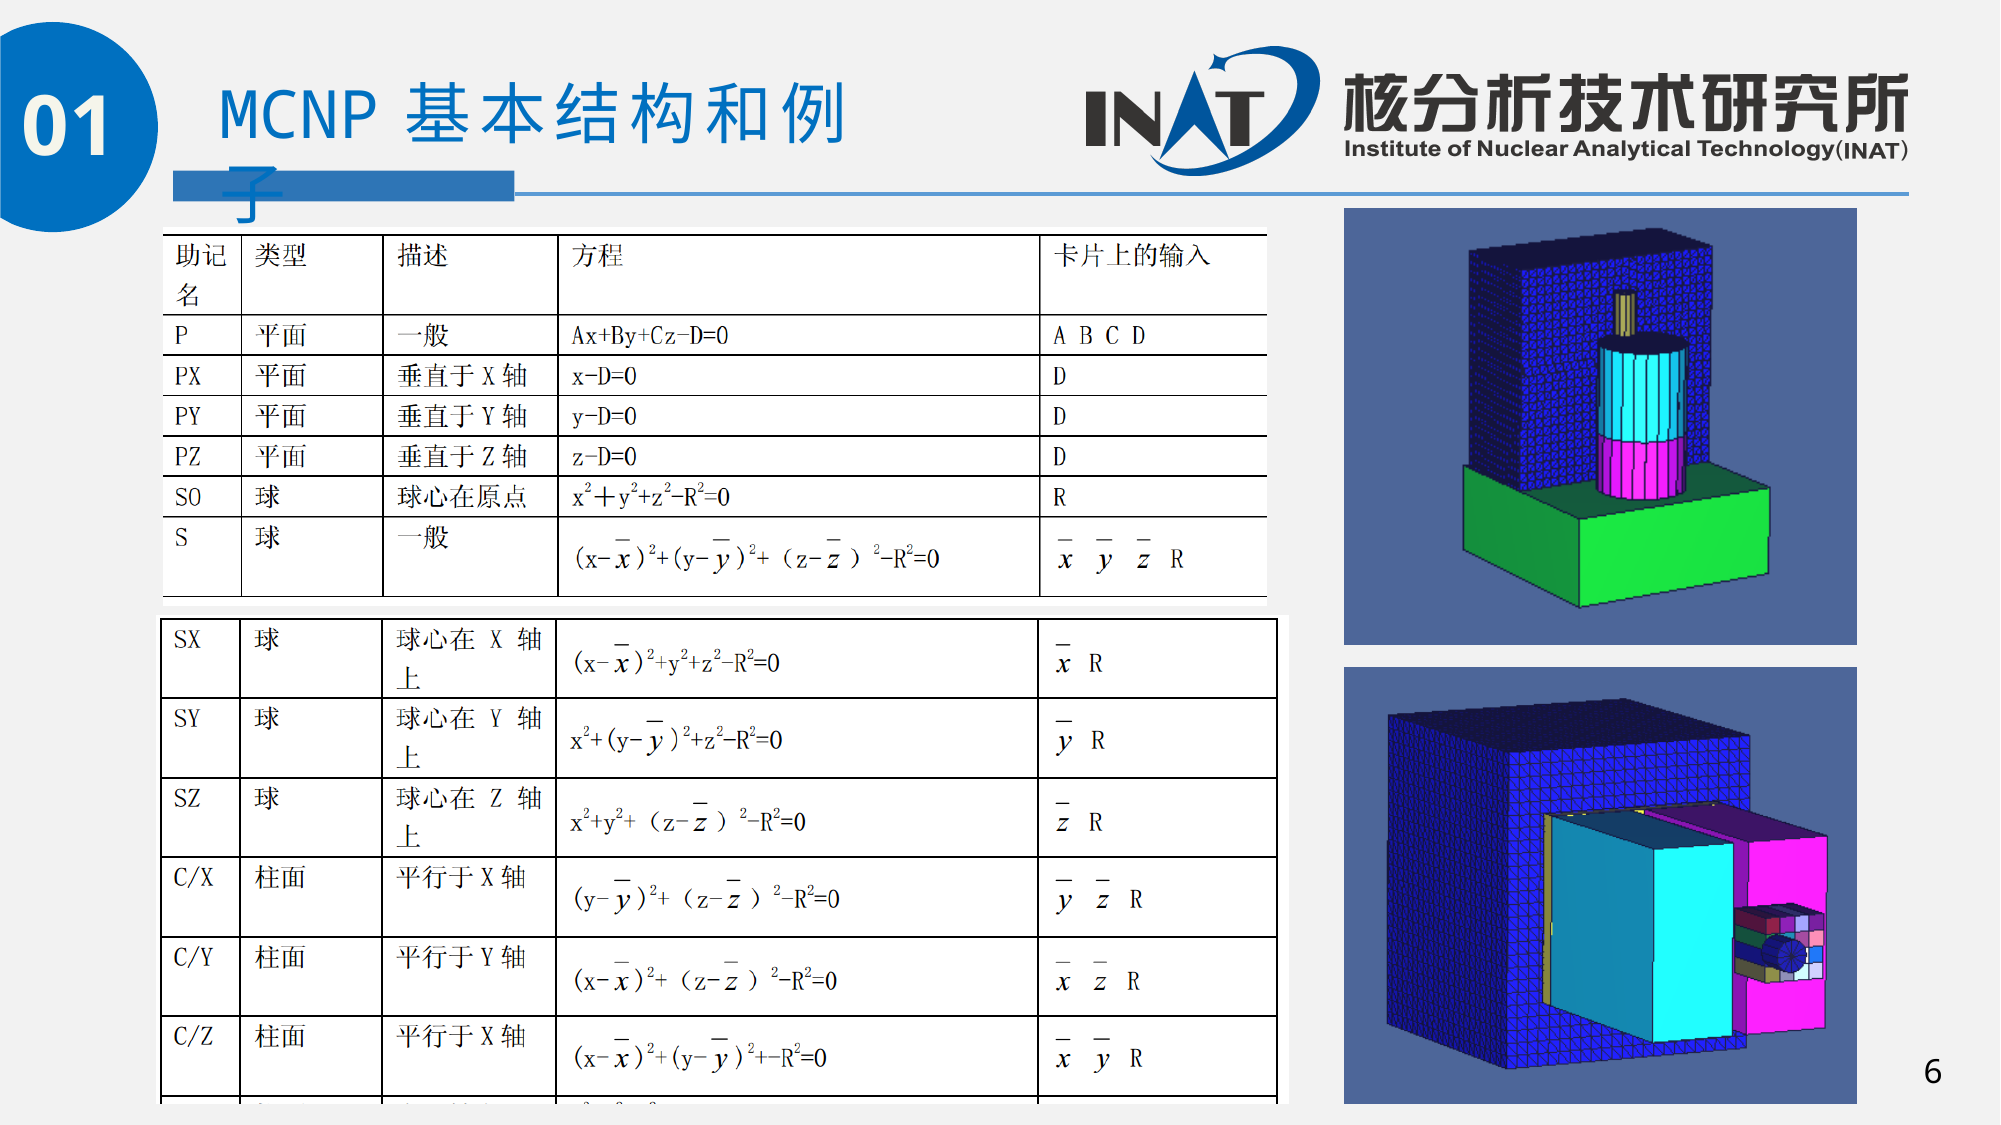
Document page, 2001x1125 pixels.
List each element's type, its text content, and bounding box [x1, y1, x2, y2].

picture [1344, 208, 1857, 645]
text_box [0, 21, 145, 233]
picture [156, 615, 1289, 1104]
picture [163, 227, 1267, 606]
text_box MCNP基本结构和例子 [204, 64, 863, 227]
text_box [152, 92, 158, 162]
picture [1344, 667, 1857, 1104]
picture [1086, 46, 1908, 176]
text_box 01 [7, 64, 152, 179]
